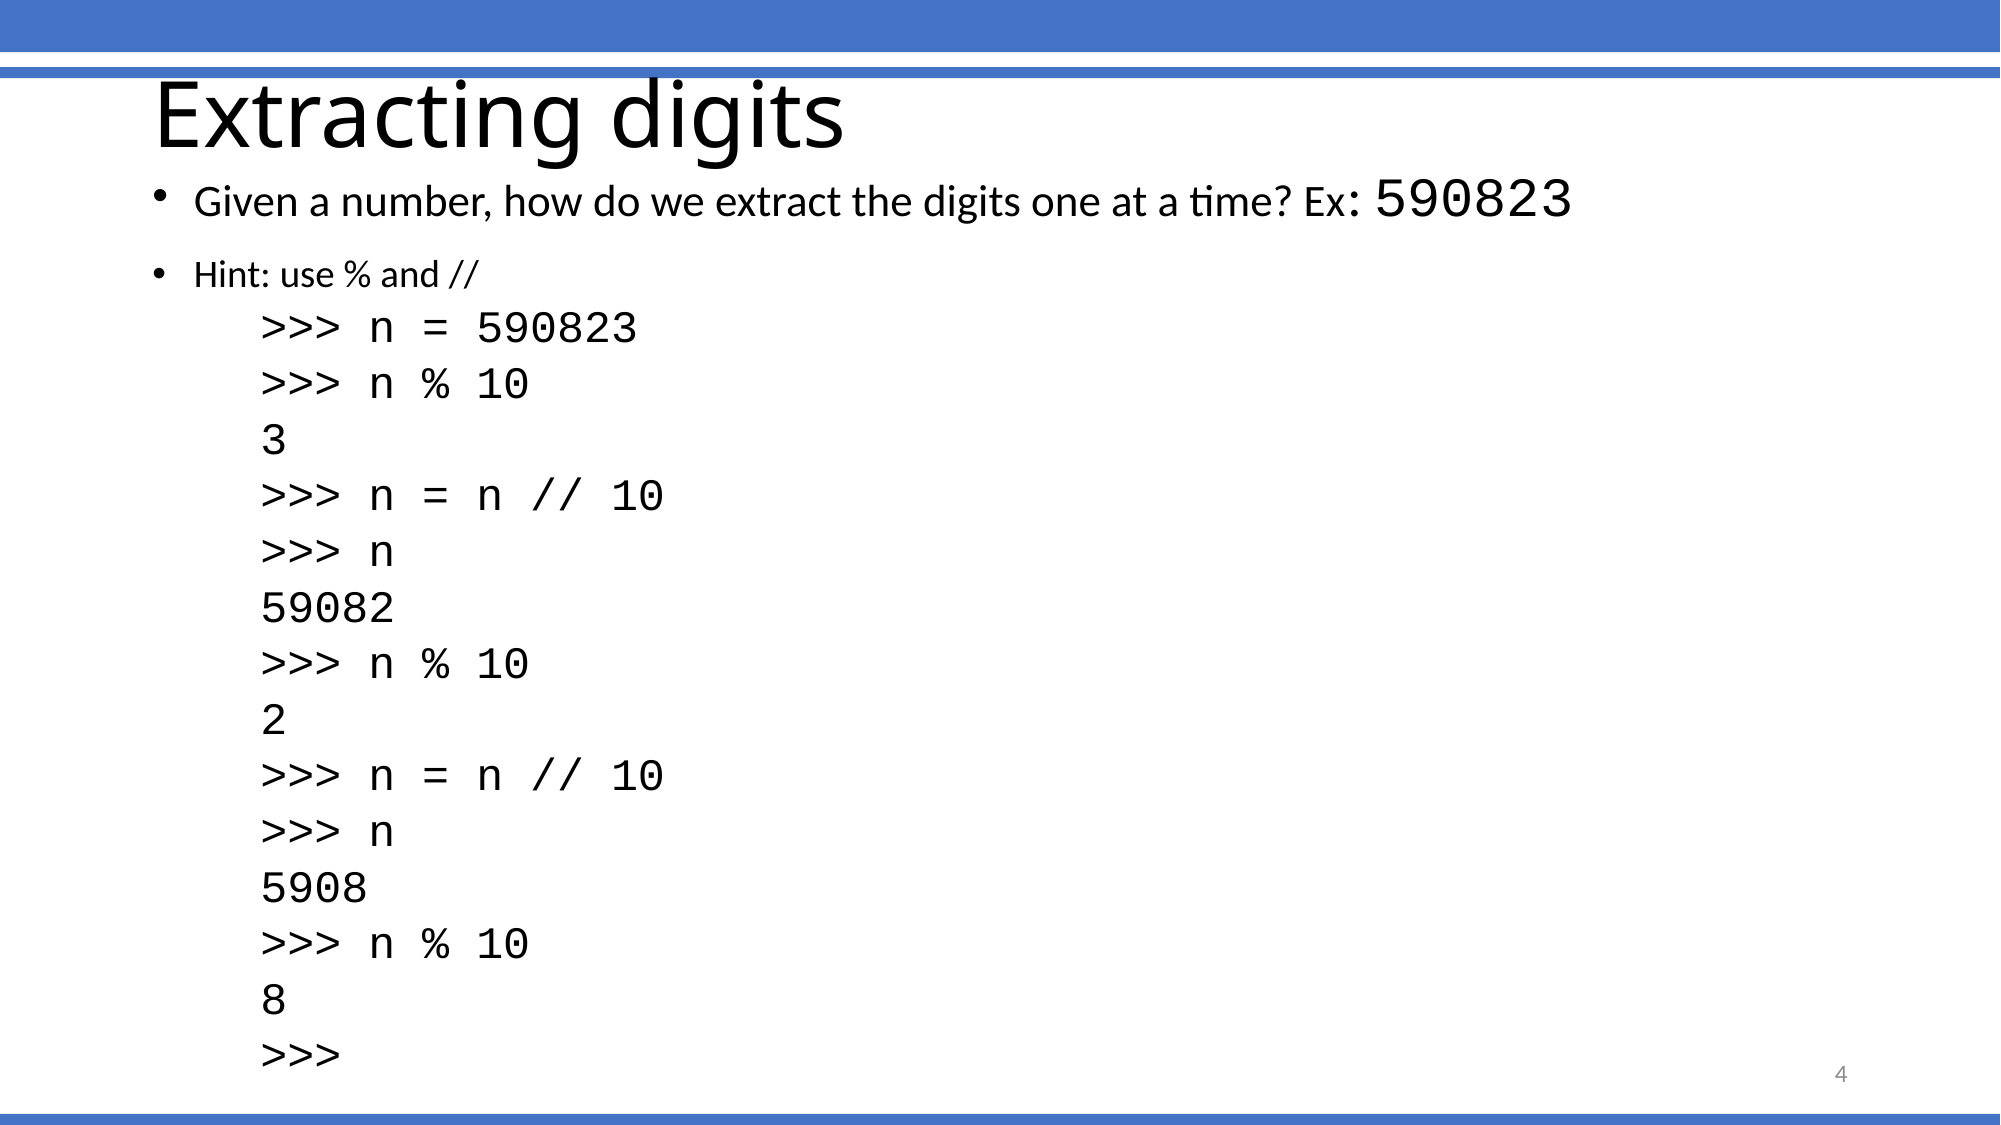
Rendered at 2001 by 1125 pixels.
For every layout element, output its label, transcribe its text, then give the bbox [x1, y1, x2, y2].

title Extracting digits [137, 59, 1863, 160]
list Given a number, how do we extract the digits one at a time? Ex: 590823 Hint: use % and // >>> n = 590823 >>> n % 10 3 >>> n = n // 10 >>> n 59082 >>> n % 10 2 >>> n = n // 10 >>> n 5908 >>> n % 10 8 >>> [137, 160, 1863, 1110]
slide_number 4 [1412, 1042, 1863, 1103]
